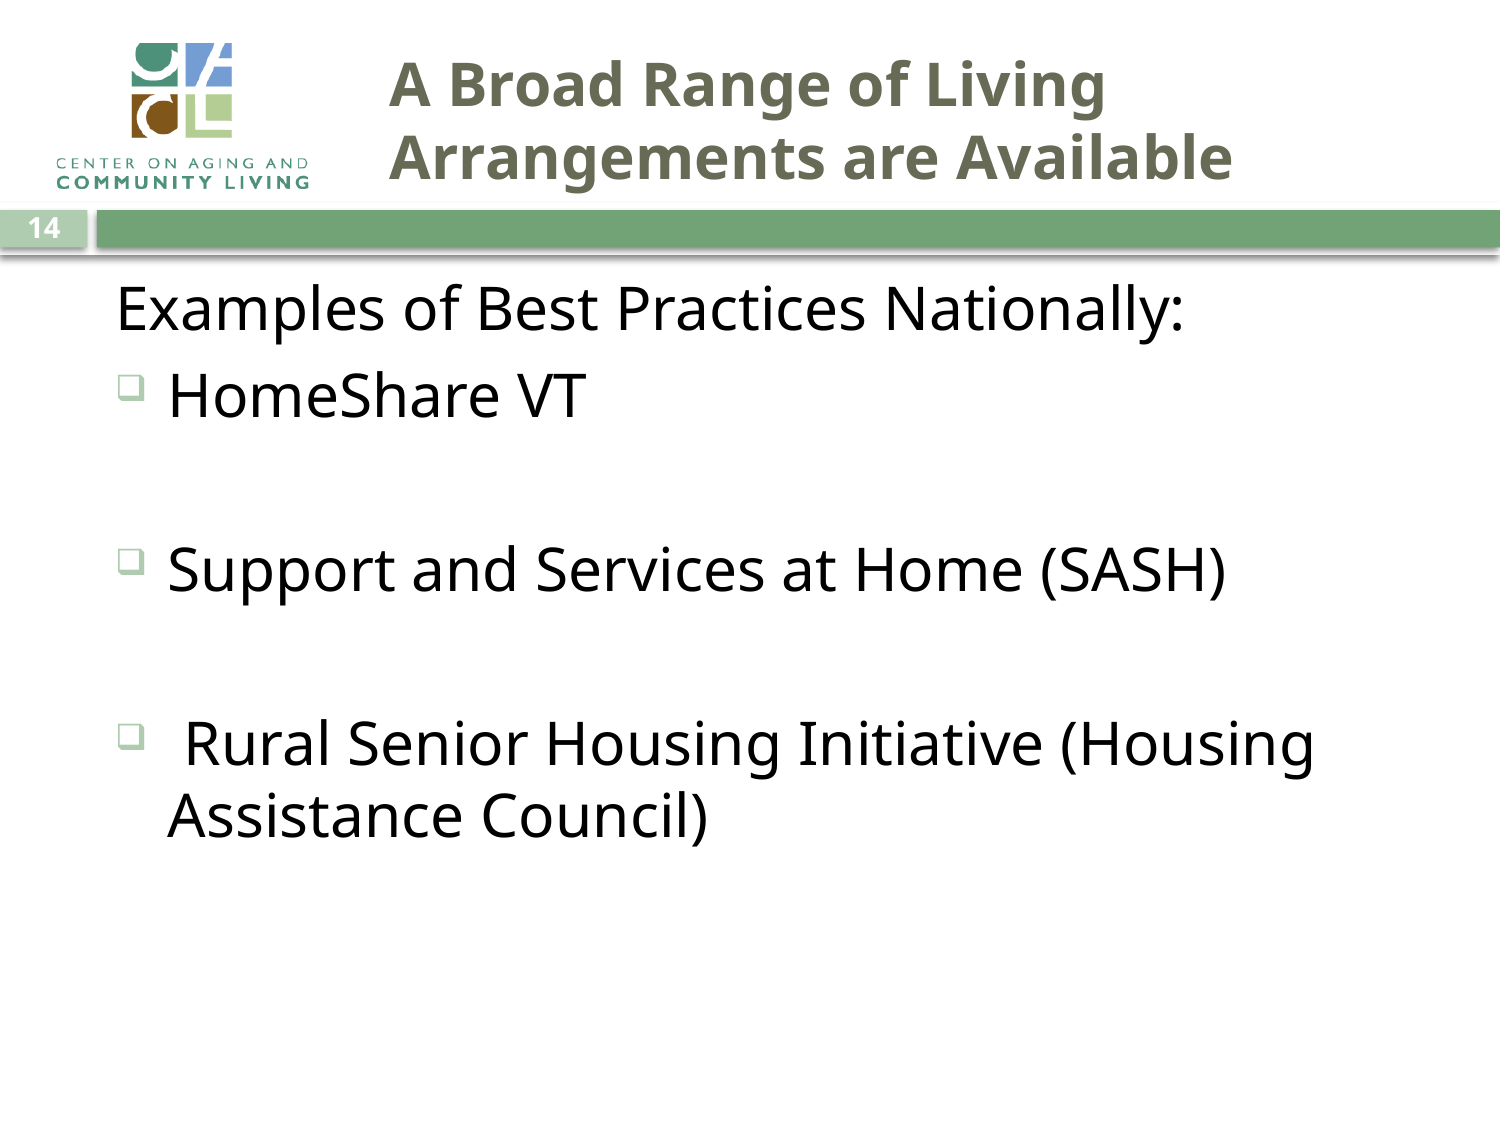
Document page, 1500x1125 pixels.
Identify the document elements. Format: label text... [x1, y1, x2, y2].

title A Broad Range of Living Arrangements are Available [375, 37, 1438, 200]
slide_number 14 [0, 208, 88, 249]
picture [49, 37, 313, 193]
list Examples of Best Practices Nationally: HomeShare VT Support and Services at Home (SASH) Rural Senior Housing Initiative (Housing Assistance Council) [100, 262, 1438, 1000]
